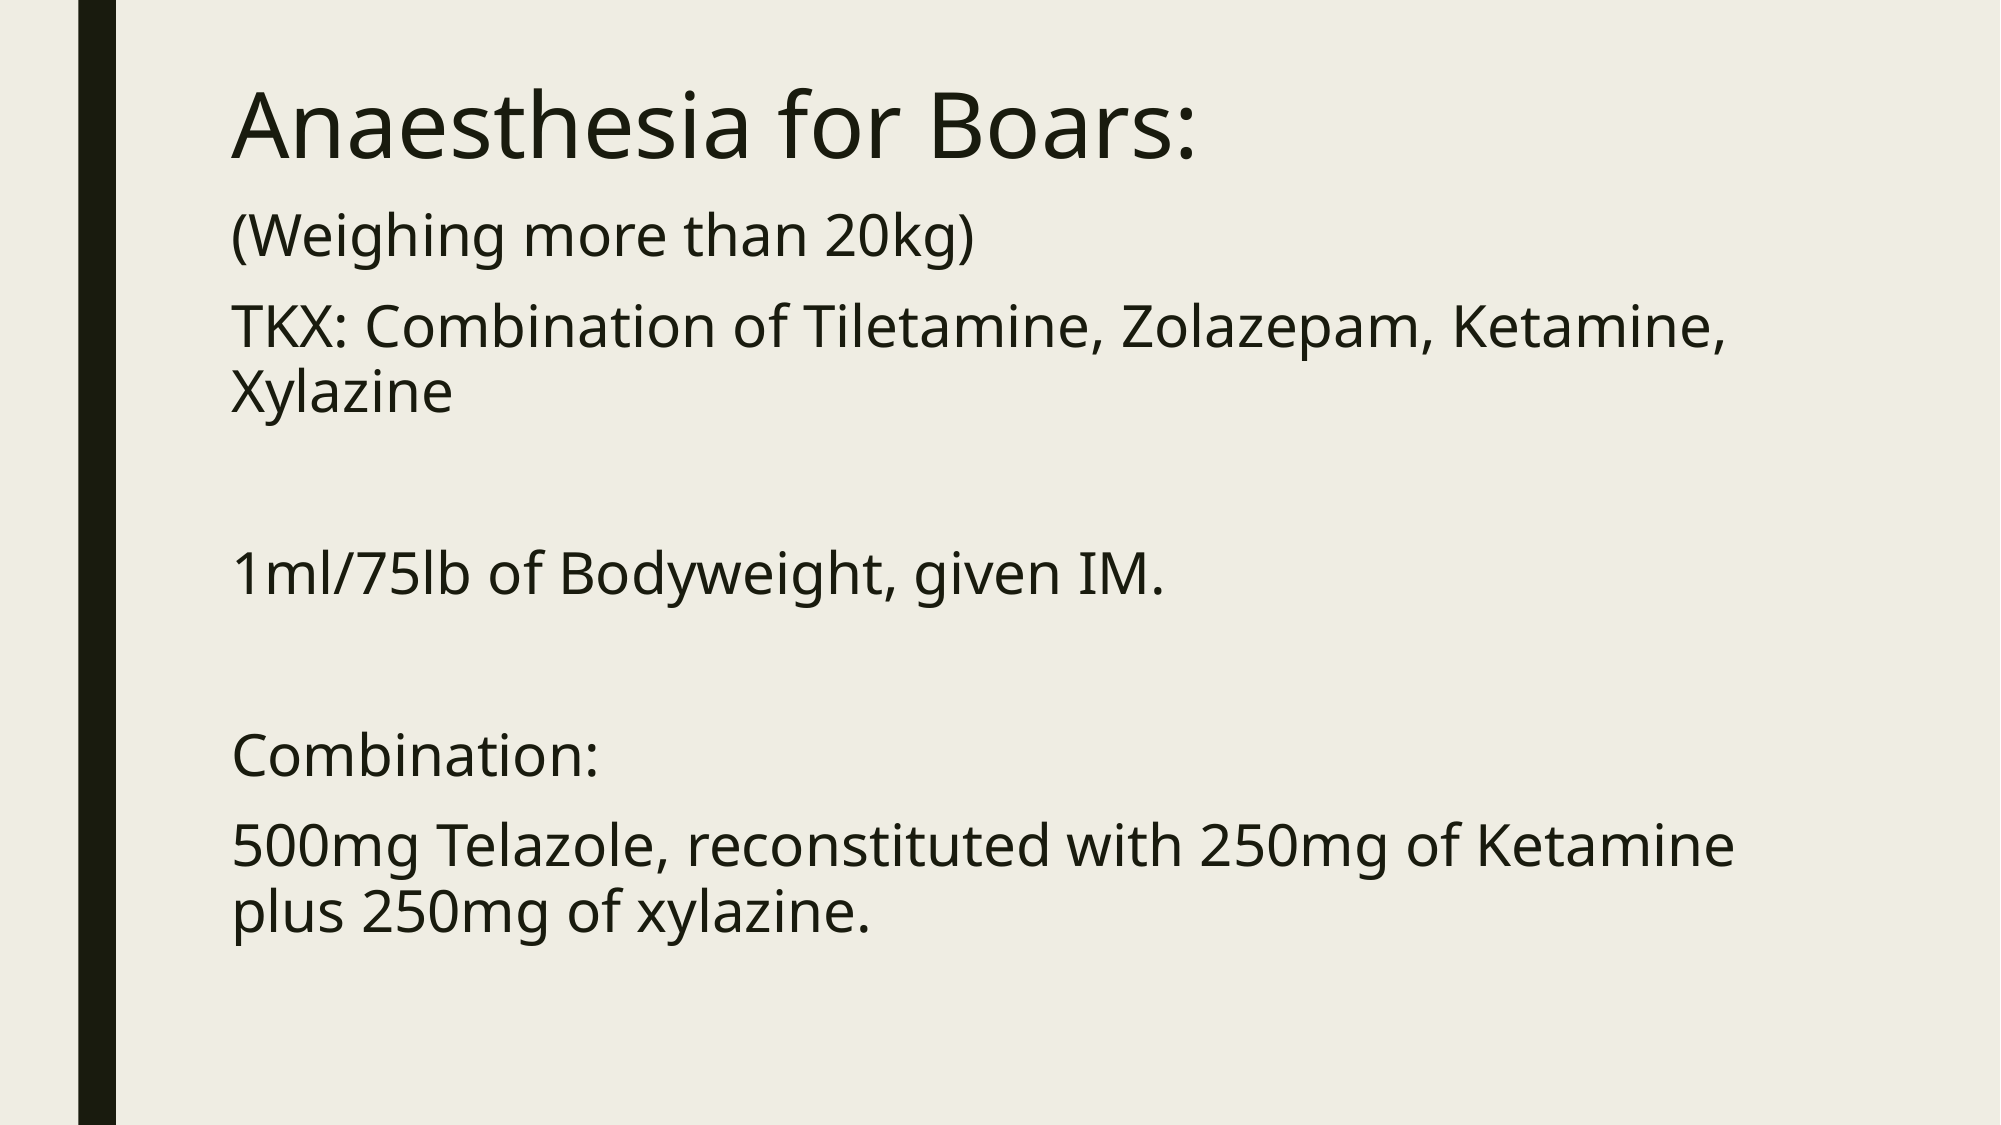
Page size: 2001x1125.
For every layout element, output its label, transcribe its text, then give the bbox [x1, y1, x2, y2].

list Anaesthesia for Boars: (Weighing more than 20kg) TKX: Combination of Tiletamine, Zolazepam, Ketamine, Xylazine 1ml/75lb of Bodyweight, given IM. Combination: 500mg Telazole, reconstituted with 250mg of Ketamine plus 250mg of xylazine. [216, 67, 1800, 963]
